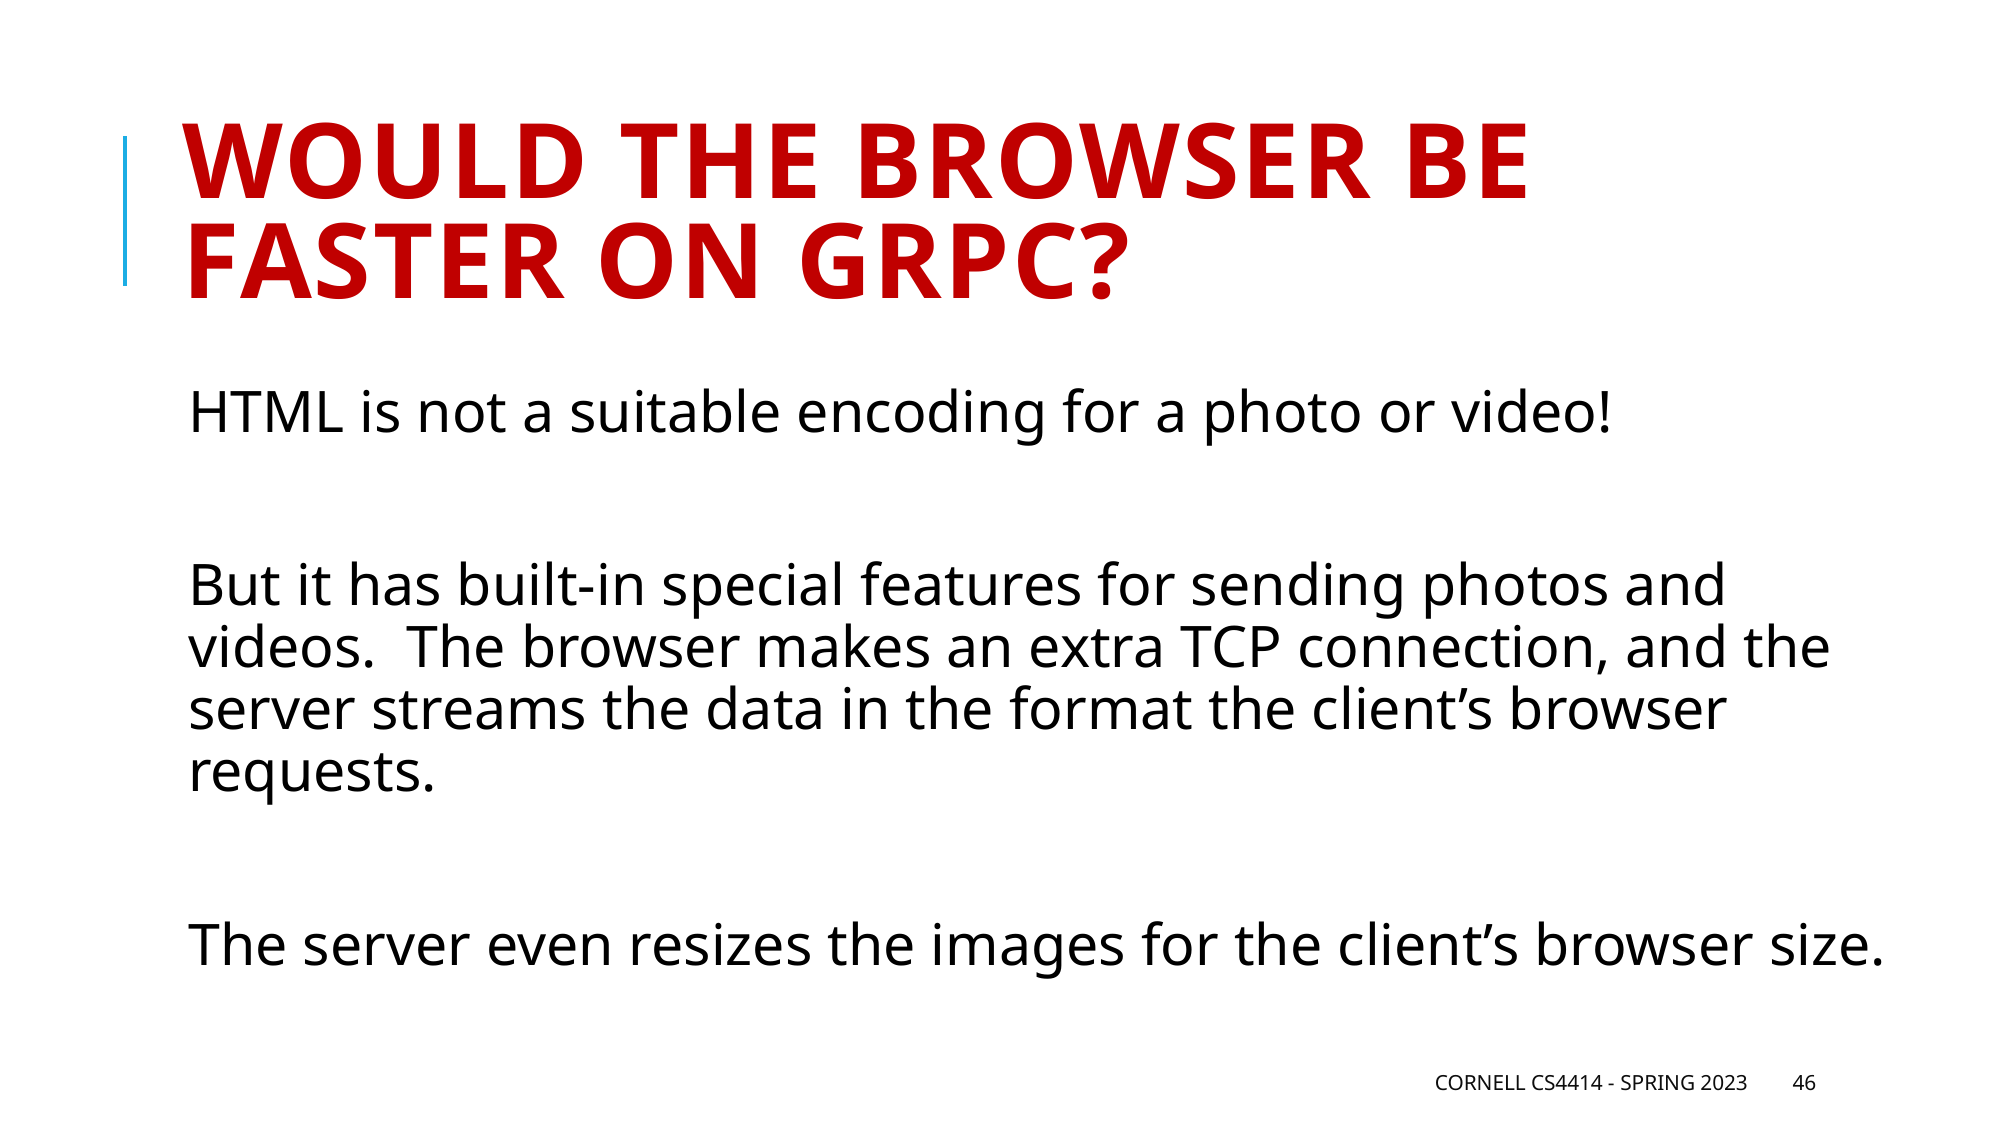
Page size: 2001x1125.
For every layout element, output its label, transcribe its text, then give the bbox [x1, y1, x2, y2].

list HTML is not a suitable encoding for a photo or video! But it has built-in special features for sending photos and videos. The browser makes an extra TCP connection, and the server streams the data in the format the client’s browser requests. The server even resizes the images for the client’s browser size. [168, 375, 1914, 1035]
slide_number 46 [1777, 1061, 1938, 1107]
footer Cornell CS4414 - Spring 2023 [794, 1061, 1763, 1107]
title Would the browser be faster on GRPC? [168, 96, 1914, 342]
